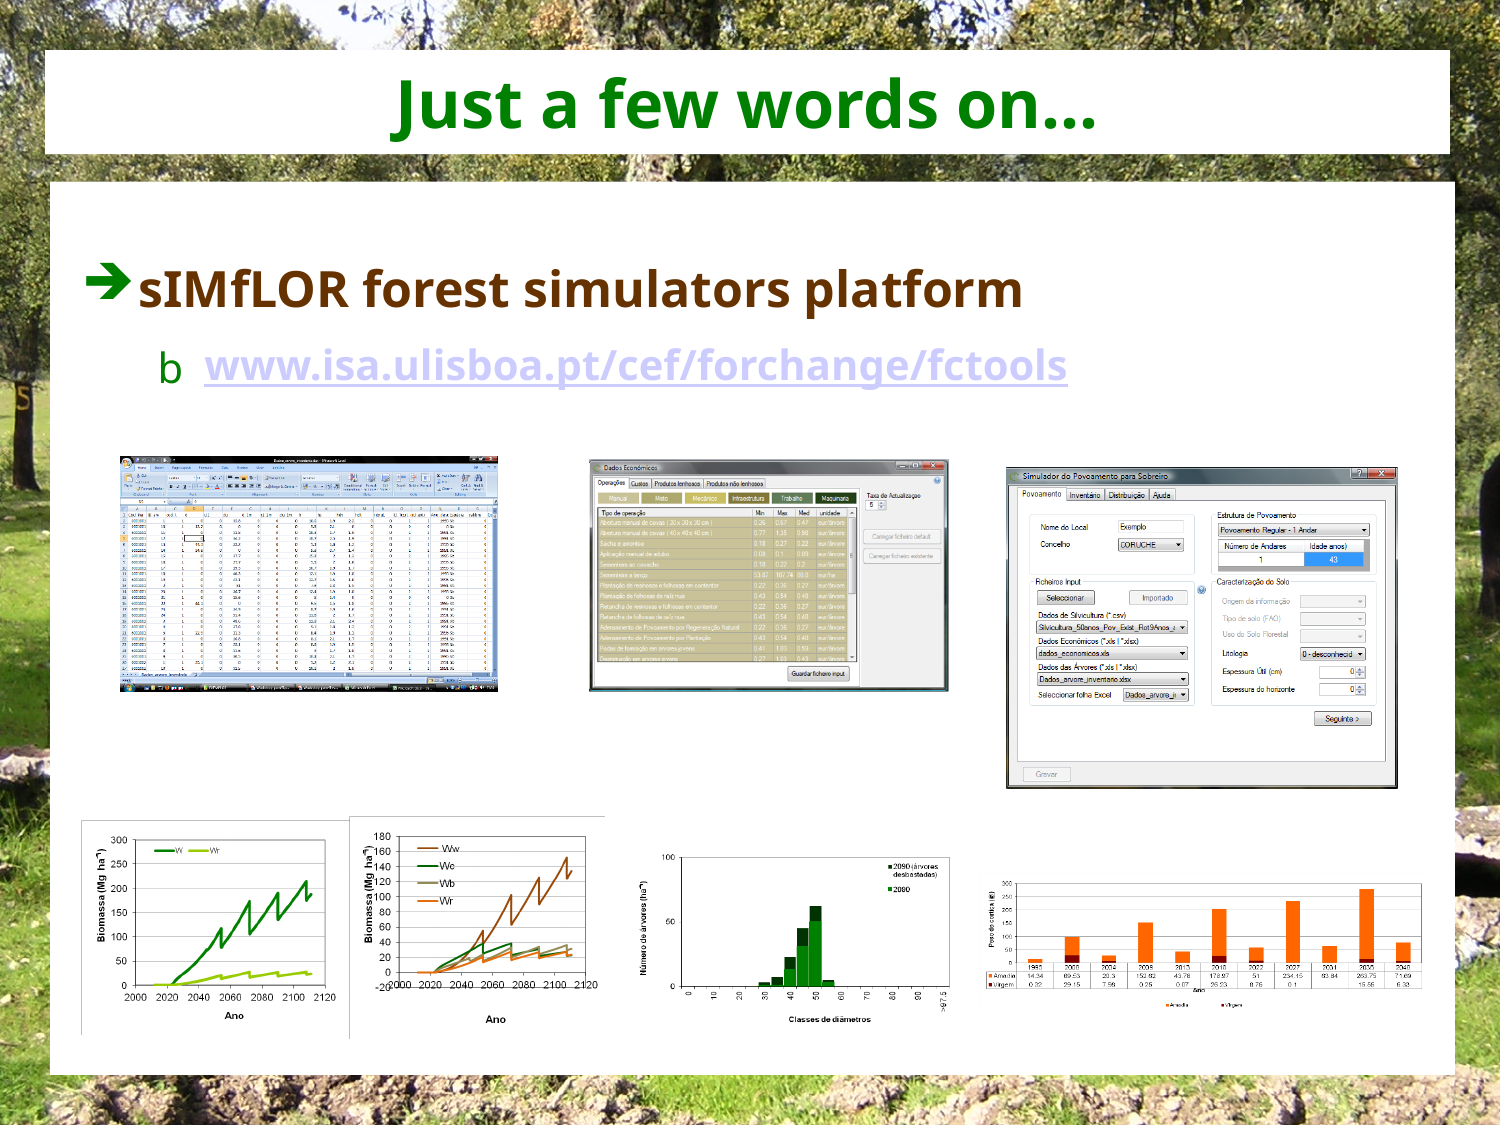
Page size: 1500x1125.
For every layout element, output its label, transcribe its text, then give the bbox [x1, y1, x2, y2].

title Just a few words on… [45, 50, 1450, 155]
picture [0, 0, 1500, 1125]
list sIMfLOR forest simulators platform www.isa.ulisboa.pt/cef/forchange/fctools [50, 181, 1455, 1075]
